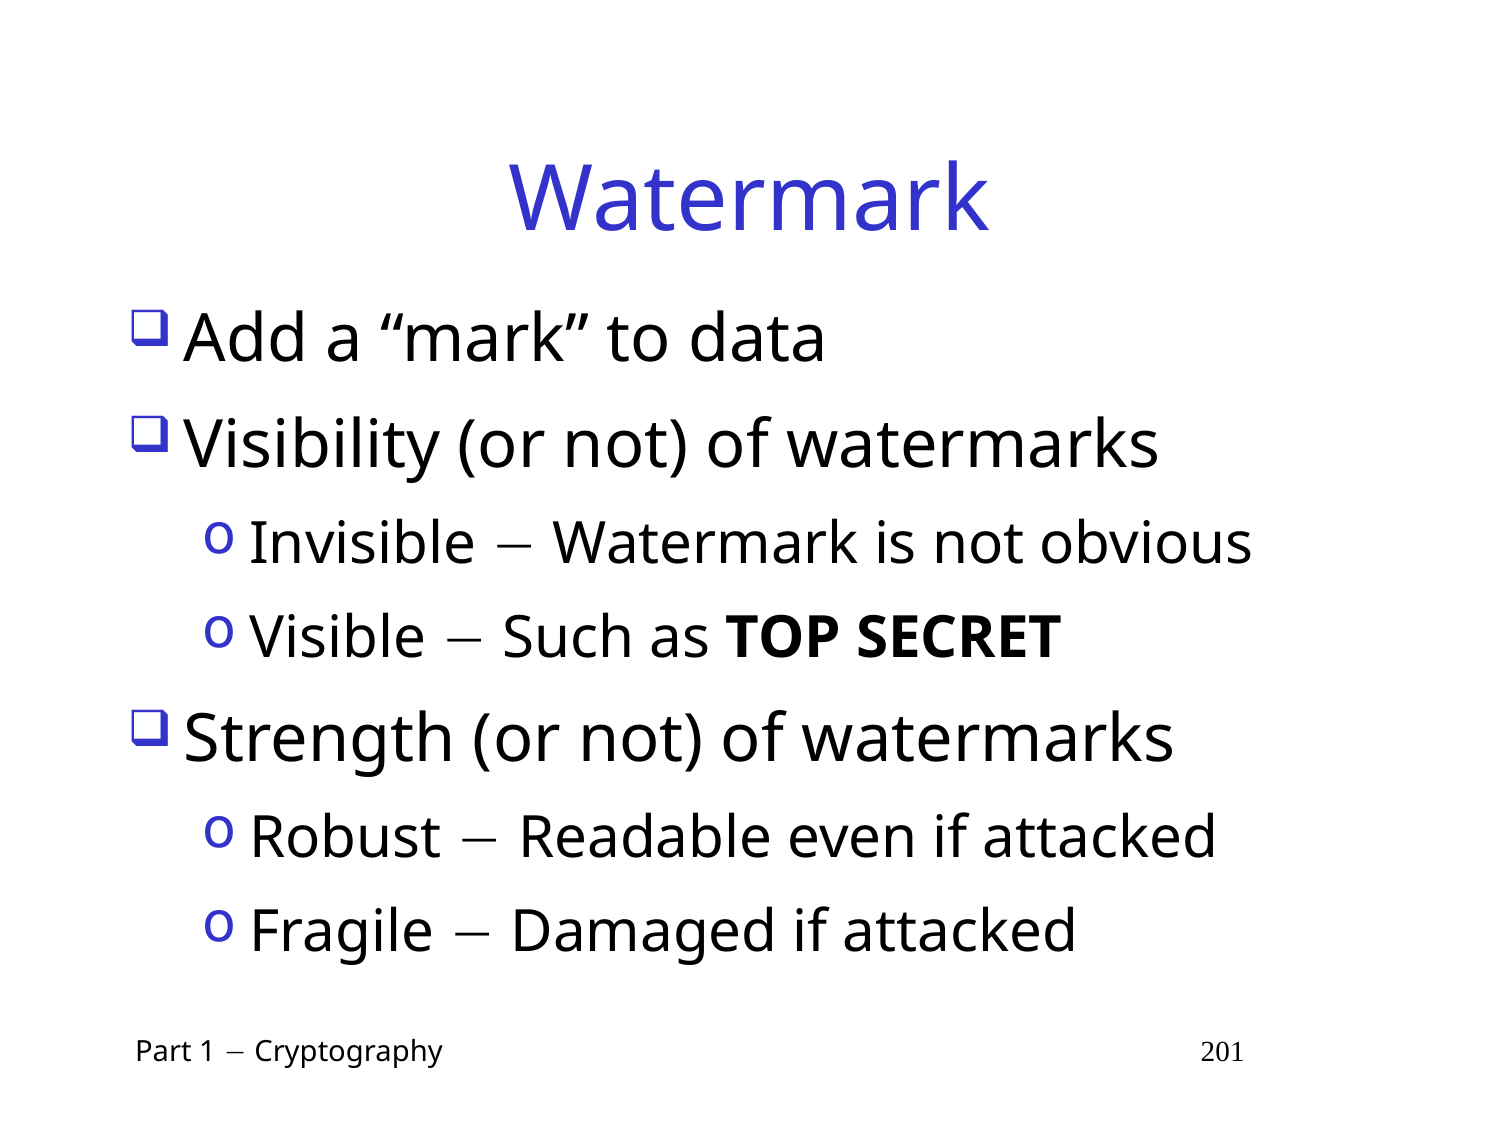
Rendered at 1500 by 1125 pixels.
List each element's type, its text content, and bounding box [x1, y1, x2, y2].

list Add a “mark” to data Visibility (or not) of watermarks Invisible  Watermark is not obvious Visible  Such as TOP SECRET Strength (or not) of watermarks Robust  Readable even if attacked Fragile  Damaged if attacked [112, 287, 1413, 988]
title Watermark [112, 99, 1388, 287]
footer Part 1  Cryptography 201 [112, 1024, 1401, 1101]
